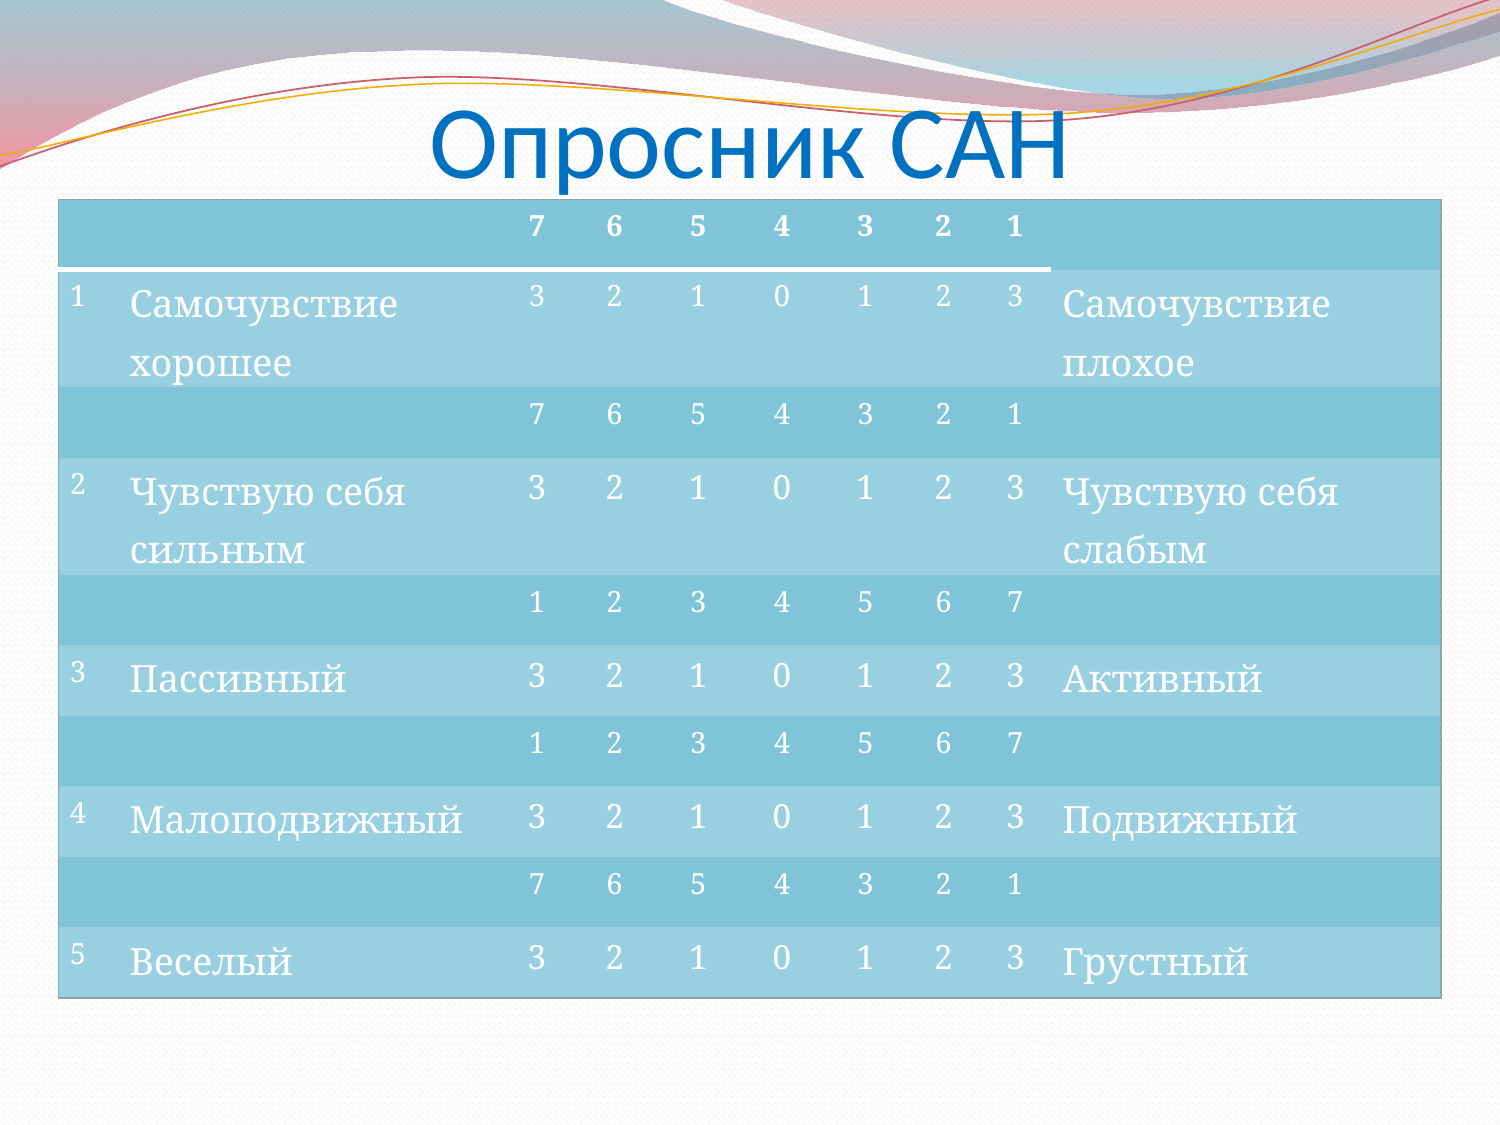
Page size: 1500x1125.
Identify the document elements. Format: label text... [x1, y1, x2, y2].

table_cell 3 [657, 575, 740, 645]
table_cell Самочувствие плохое [1051, 270, 1440, 387]
table_cell 2 [908, 272, 979, 387]
table_cell 5 [657, 387, 740, 458]
table_cell Активный [1051, 645, 1440, 716]
table_cell [1051, 575, 1440, 645]
table_cell 1 [501, 716, 573, 786]
table_header 1 [979, 200, 1051, 267]
table_cell 2 [908, 458, 979, 575]
table_cell 0 [740, 645, 824, 716]
table_cell 3 [979, 927, 1051, 997]
table_cell 7 [979, 575, 1051, 645]
table_header 3 [824, 200, 908, 267]
table_cell 1 [979, 857, 1051, 927]
table_cell 2 [908, 786, 979, 857]
table_cell 2 [573, 575, 657, 645]
table_cell 1 [824, 272, 908, 387]
table_cell Грустный [1051, 927, 1440, 997]
table_cell 3 [657, 716, 740, 786]
table_cell [1051, 857, 1440, 927]
table_cell Веселый [118, 927, 501, 997]
table_header 7 [501, 200, 573, 267]
title Опросник САН [75, 45, 1425, 199]
table_cell 4 [740, 716, 824, 786]
table_cell 2 [573, 786, 657, 857]
table_cell 3 [824, 387, 908, 458]
table_header 6 [573, 200, 657, 267]
table_cell Малоподвижный [118, 786, 501, 857]
table_header 5 [657, 200, 740, 267]
table_cell 2 [573, 458, 657, 575]
table_cell 3 [59, 645, 118, 716]
table_cell 0 [740, 272, 824, 387]
table_cell 3 [979, 458, 1051, 575]
table_cell 1 [657, 458, 740, 575]
table_cell 1 [59, 272, 118, 387]
table_cell 7 [979, 716, 1051, 786]
table_cell 2 [908, 857, 979, 927]
table_cell [59, 857, 118, 927]
table_header [59, 200, 118, 267]
table_cell 2 [573, 716, 657, 786]
table_header 2 [908, 200, 979, 267]
table_cell 1 [979, 387, 1051, 458]
table_cell 0 [740, 786, 824, 857]
table_cell 3 [979, 272, 1051, 387]
table_cell 3 [501, 645, 573, 716]
table_cell 2 [59, 458, 118, 575]
table_cell [1051, 716, 1440, 786]
table_cell [118, 716, 501, 786]
table_cell 1 [501, 575, 573, 645]
table_cell [1051, 387, 1440, 458]
table_cell 4 [740, 857, 824, 927]
table_cell 0 [740, 927, 824, 997]
table_cell Пассивный [118, 645, 501, 716]
table_cell 5 [657, 857, 740, 927]
table_cell 2 [573, 927, 657, 997]
table_cell Подвижный [1051, 786, 1440, 857]
table_cell 1 [657, 645, 740, 716]
table_cell 1 [824, 458, 908, 575]
table_cell 6 [908, 716, 979, 786]
table_cell Чувствую себя сильным [118, 458, 501, 575]
table_cell 6 [573, 857, 657, 927]
table_cell 3 [979, 786, 1051, 857]
table_cell 0 [740, 458, 824, 575]
table_cell [59, 575, 118, 645]
table_cell 3 [501, 786, 573, 857]
table_cell 1 [657, 927, 740, 997]
table_cell [118, 857, 501, 927]
table_cell 4 [740, 387, 824, 458]
table_cell 2 [908, 645, 979, 716]
table_cell [59, 716, 118, 786]
table_cell 5 [824, 716, 908, 786]
table_cell 2 [908, 927, 979, 997]
table_cell 3 [501, 458, 573, 575]
table_cell 6 [908, 575, 979, 645]
table_cell [59, 387, 118, 458]
table_cell 3 [501, 272, 573, 387]
table_header [118, 200, 501, 267]
table_cell 1 [657, 786, 740, 857]
table_cell [118, 387, 501, 458]
table_cell 3 [824, 857, 908, 927]
table_cell 1 [824, 645, 908, 716]
table_cell 4 [740, 575, 824, 645]
table_cell 5 [824, 575, 908, 645]
table_cell Самочувствие хорошее [118, 272, 501, 387]
table_cell 2 [573, 645, 657, 716]
table_cell 1 [824, 927, 908, 997]
table_cell 2 [908, 387, 979, 458]
table_cell 3 [501, 927, 573, 997]
table_cell 7 [501, 387, 573, 458]
table_cell 5 [59, 927, 118, 997]
table_header 4 [740, 200, 824, 267]
table_cell 6 [573, 387, 657, 458]
table_cell 3 [979, 645, 1051, 716]
table_cell 1 [824, 786, 908, 857]
table_cell 7 [501, 857, 573, 927]
table_cell Чувствую себя слабым [1051, 458, 1440, 575]
table_cell 1 [657, 272, 740, 387]
table_cell 4 [59, 786, 118, 857]
table_header [1051, 200, 1440, 270]
table_cell 2 [573, 272, 657, 387]
table_cell [118, 575, 501, 645]
